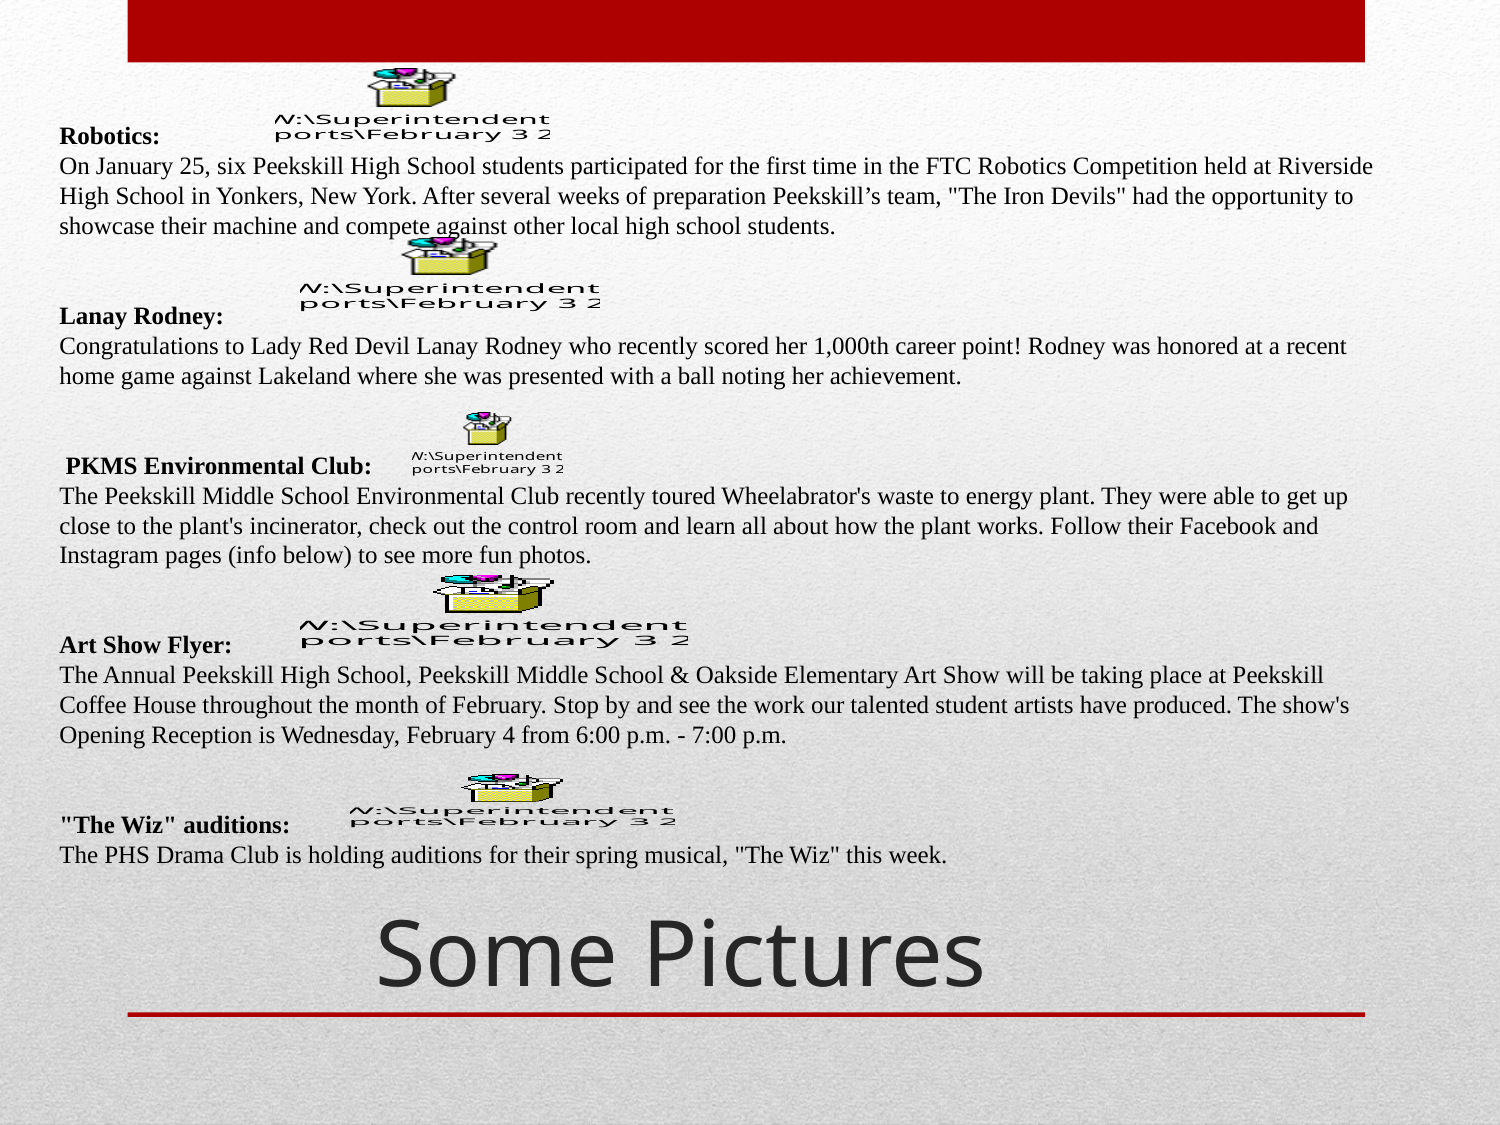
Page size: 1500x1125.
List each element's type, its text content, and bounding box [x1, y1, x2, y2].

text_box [299, 236, 601, 326]
text_box Robotics: On January 25, six Peekskill High School students participated for the first time in the FTC Robotics Competition held at Riverside High School in Yonkers, New York. After several weeks of preparation Peekskill’s team, "The Iron Devils" had the opportunity to showcase their machine and compete against other local high school students. Lanay Rodney: Congratulations to Lady Red Devil Lanay Rodney who recently scored her 1,000th career point! Rodney was honored at a recent home game against Lakeland where she was presented with a ball noting her achievement. PKMS Environmental Club: The Peekskill Middle School Environmental Club recently toured Wheelabrator's waste to energy plant. They were able to get up close to the plant's incinerator, check out the control room and learn all about how the plant works. Follow their Facebook and Instagram pages (info below) to see more fun photos. Art Show Flyer: The Annual Peekskill High School, Peekskill Middle School & Oakside Elementary Art Show will be taking place at Peekskill Coffee House throughout the month of February. Stop by and see the work our talented student artists have produced. The show's Opening Reception is Wednesday, February 4 from 6:00 p.m. - 7:00 p.m. "The Wiz" auditions: The PHS Drama Club is holding auditions for their spring musical, "The Wiz" this week. [44, 112, 1395, 876]
title Some Pictures [125, 876, 1238, 1013]
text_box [299, 574, 689, 664]
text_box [274, 67, 551, 157]
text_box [411, 411, 564, 489]
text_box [349, 774, 676, 839]
